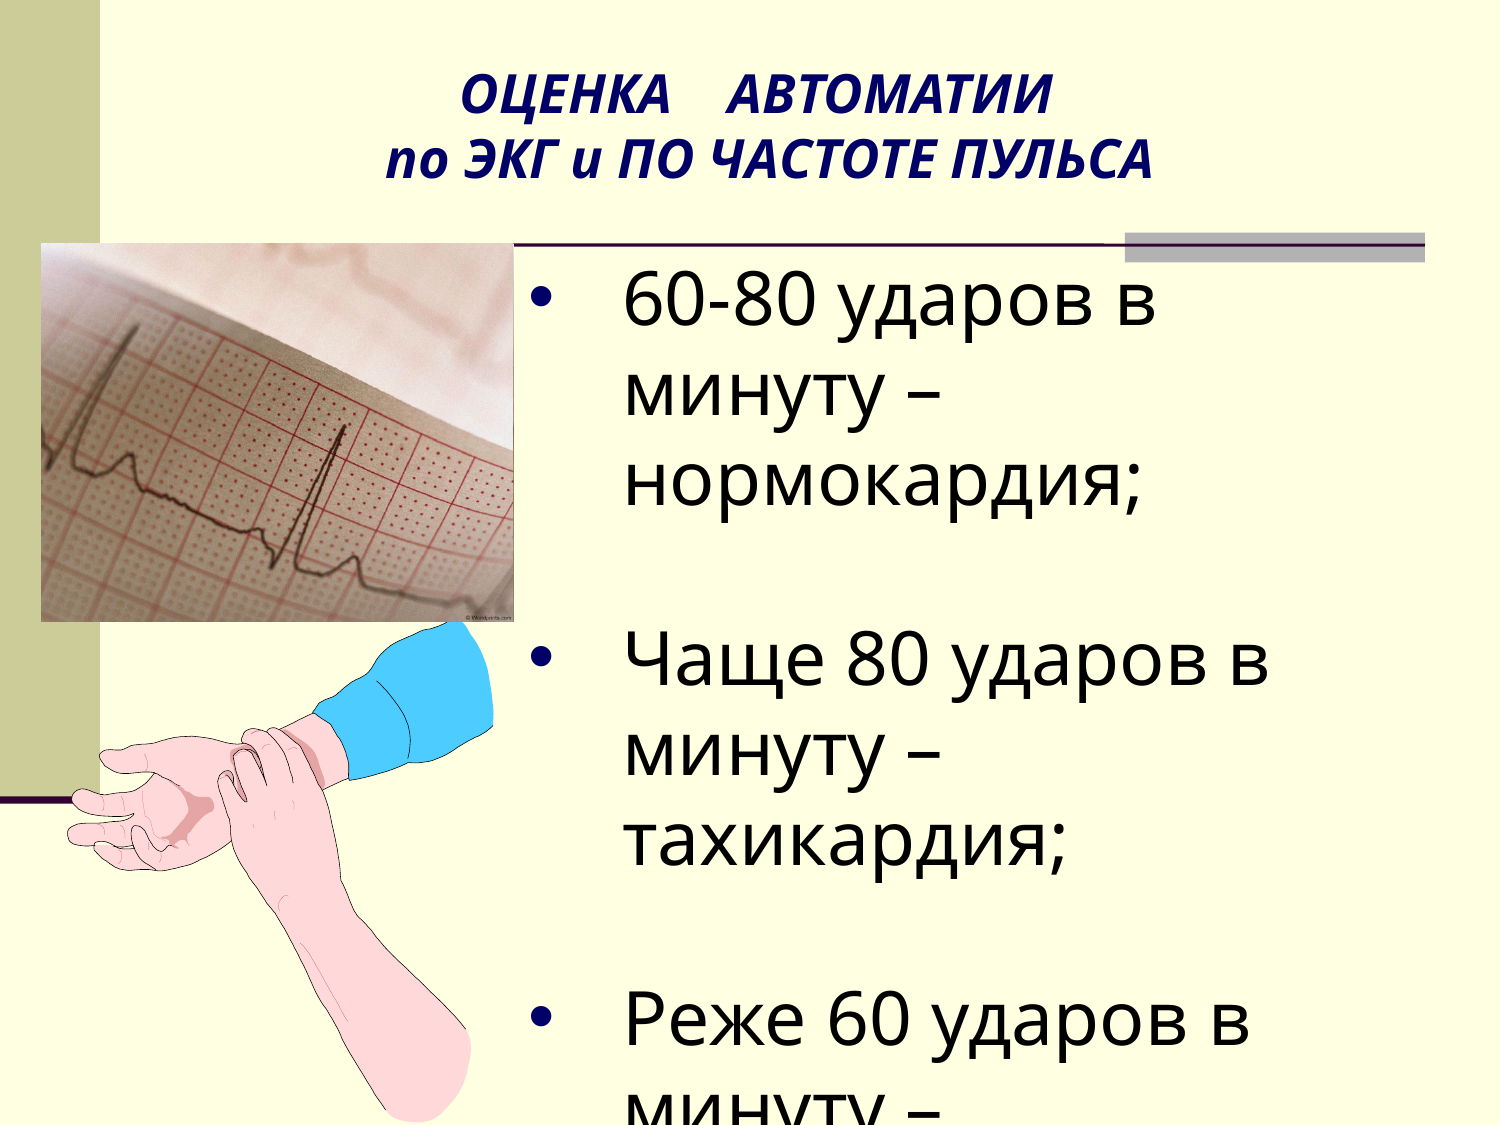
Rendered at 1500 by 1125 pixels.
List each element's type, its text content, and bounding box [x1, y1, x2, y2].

title ОЦЕНКА АВТОМАТИИ по ЭКГ и ПО ЧАСТОТЕ ПУЛЬСА [0, 30, 1500, 219]
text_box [64, 630, 496, 1125]
text_box 60-80 ударов в минуту – нормокардия; Чаще 80 ударов в минуту – тахикардия; Реже 60 ударов в минуту – брадикардия; [513, 243, 1424, 1125]
picture [40, 243, 514, 622]
